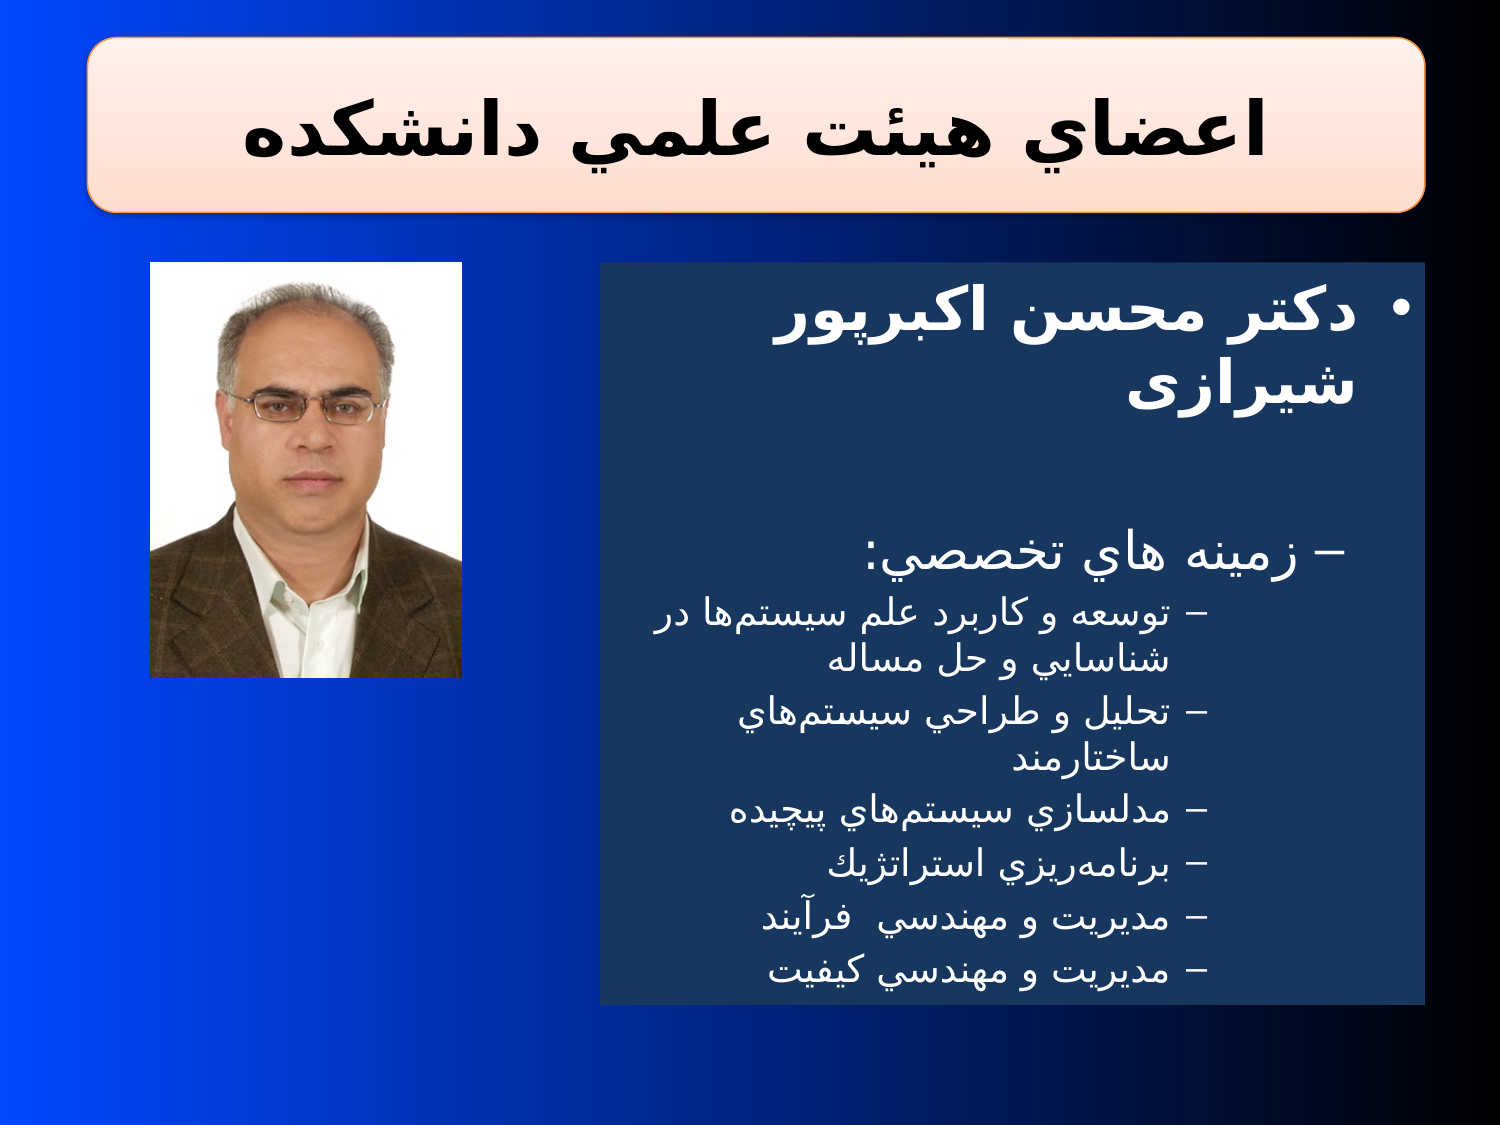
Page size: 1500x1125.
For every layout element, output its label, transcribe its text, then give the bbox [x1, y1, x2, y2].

text_box اعضاي هيئت علمي دانشكده [86, 36, 1426, 214]
list دكتر محسن اکبرپور شیرازی زمينه هاي تخصصي: توسعه و كاربرد علم سيستم‌ها در شناسايي و حل مساله تحليل و طراحي سيستم‌هاي ساختارمند مدلسازي سيستم‌هاي پيچيده برنامه‌ريزي استراتژيك مديريت و مهندسي فرآيند مديريت و مهندسي كيفيت [600, 262, 1425, 1005]
picture [149, 262, 462, 679]
